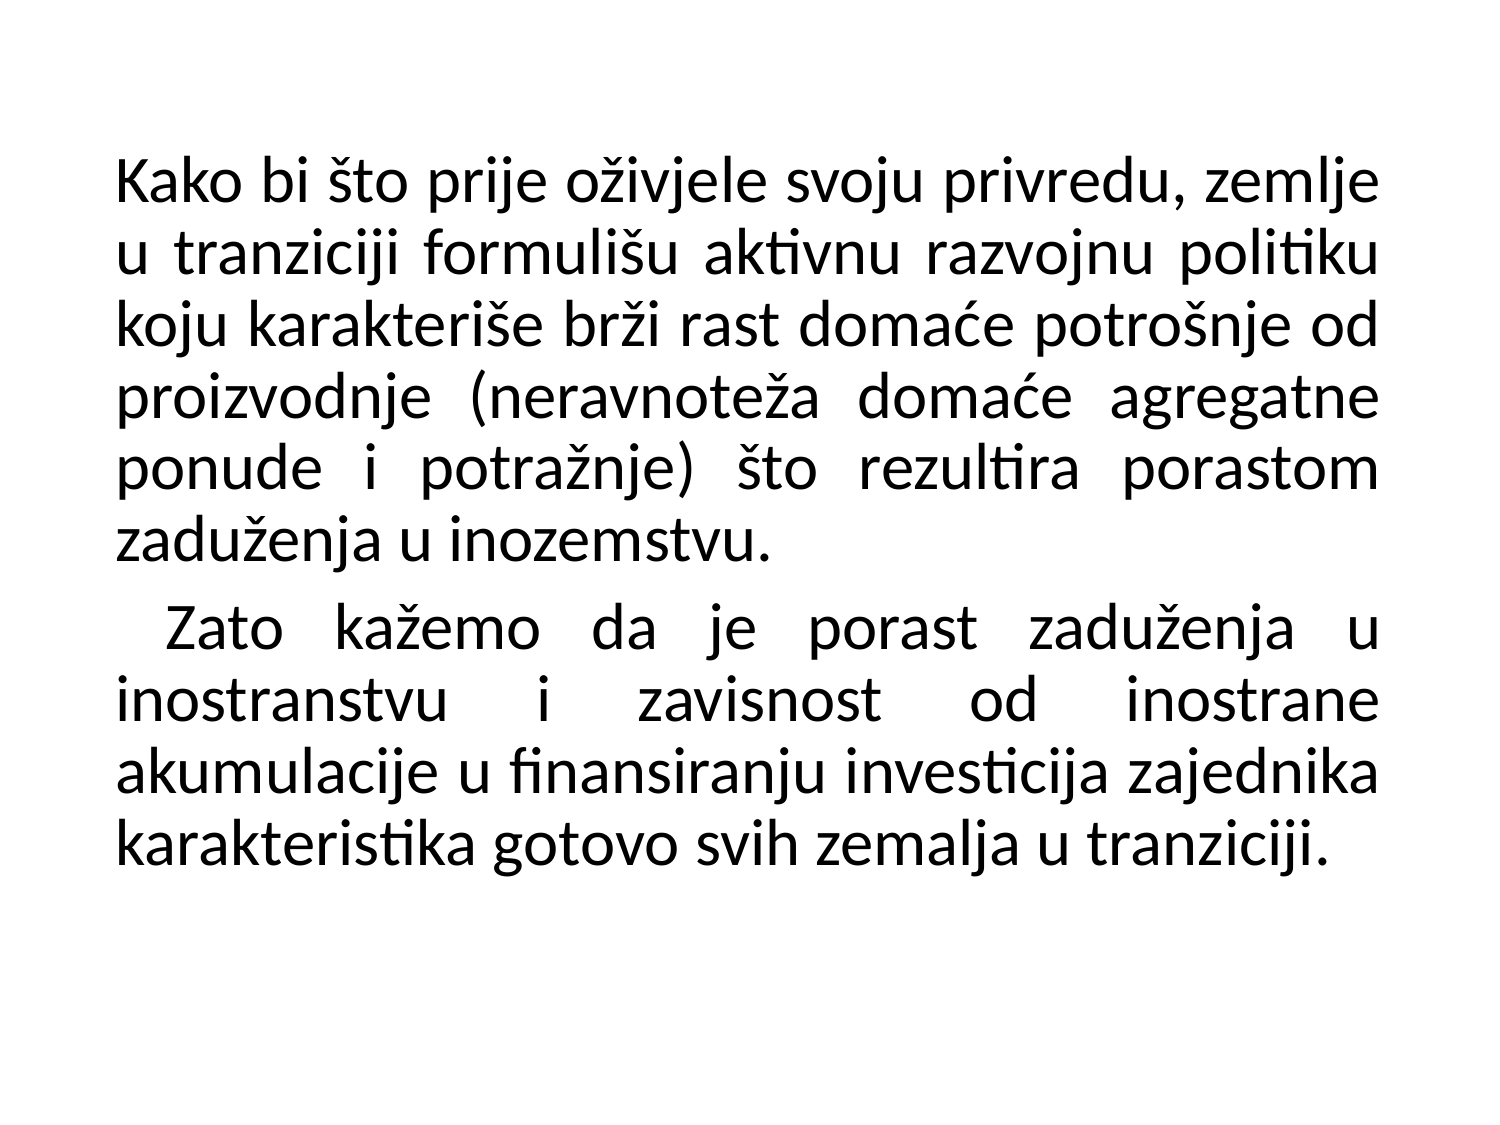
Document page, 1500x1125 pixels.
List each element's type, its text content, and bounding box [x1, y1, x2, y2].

list Kako bi što prije oživjele svoju privredu, zemlje u tranziciji formulišu aktivnu razvojnu politiku koju karakteriše brži rast domaće potrošnje od proizvodnje (neravnoteža domaće agregatne ponude i potražnje) što rezultira porastom zaduženja u inozemstvu. Zato kažemo da je porast zaduženja u inostranstvu i zavisnost od inostrane akumulacije u finansiranju investicija zajednika karakteristika gotovo svih zemalja u tranziciji. [100, 137, 1397, 1014]
